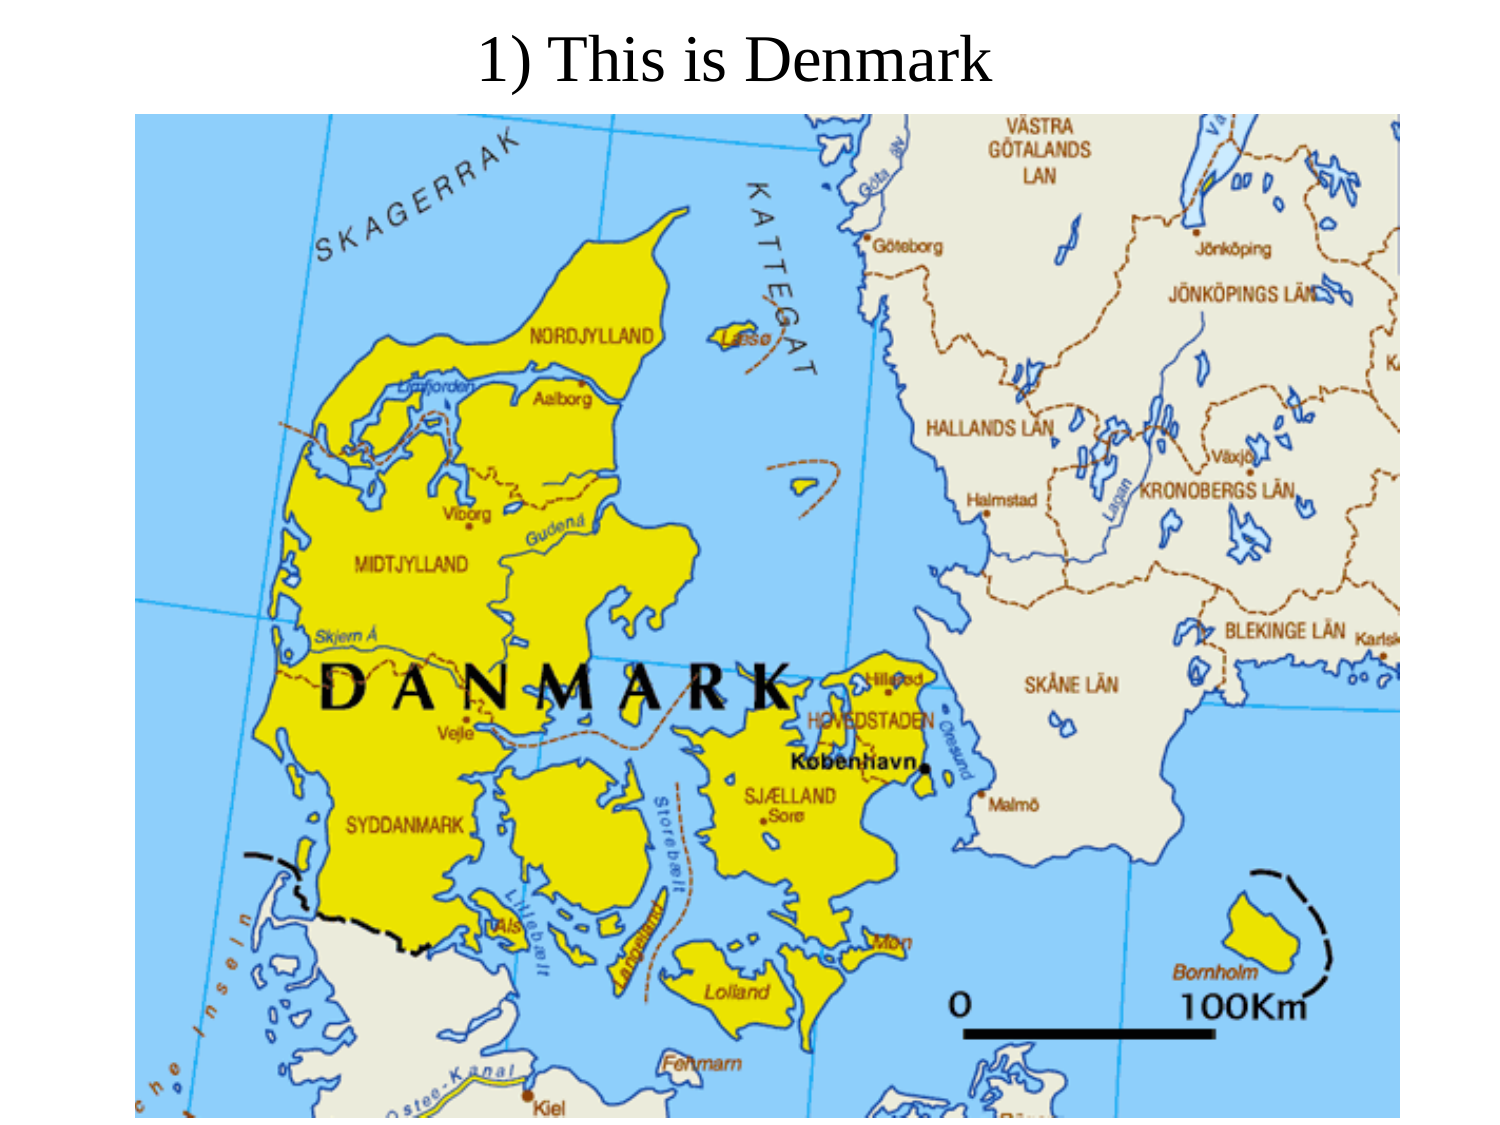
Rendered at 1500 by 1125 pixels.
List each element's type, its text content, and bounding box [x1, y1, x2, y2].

picture [135, 113, 1400, 1119]
text_box 1) This is Denmark [0, 7, 1471, 103]
